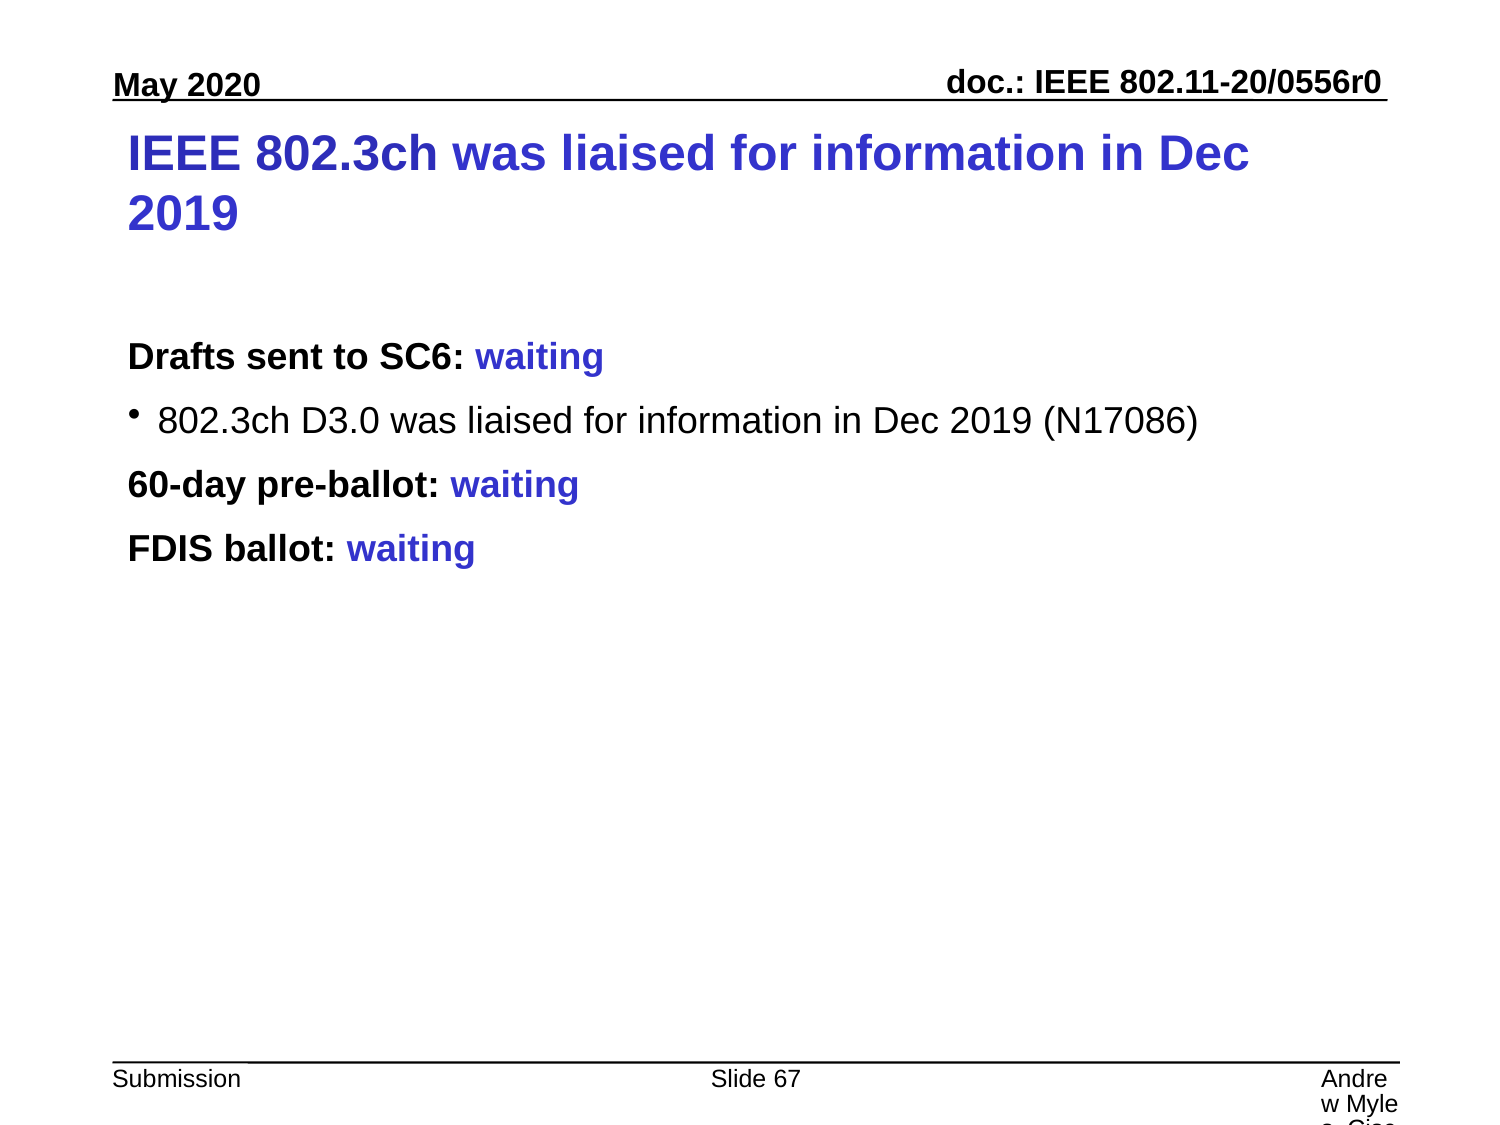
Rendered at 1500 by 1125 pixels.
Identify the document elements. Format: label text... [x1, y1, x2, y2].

footer Andrew Myles, Cisco [1320, 1061, 1402, 1093]
list Drafts sent to SC6: waiting 802.3ch D3.0 was liaised for information in Dec 2019 (N17086) 60-day pre-ballot: waiting FDIS ballot: waiting [112, 324, 1388, 1000]
title IEEE 802.3ch was liaised for information in Dec 2019 [112, 112, 1388, 288]
slide_number Slide 67 [709, 1061, 803, 1093]
